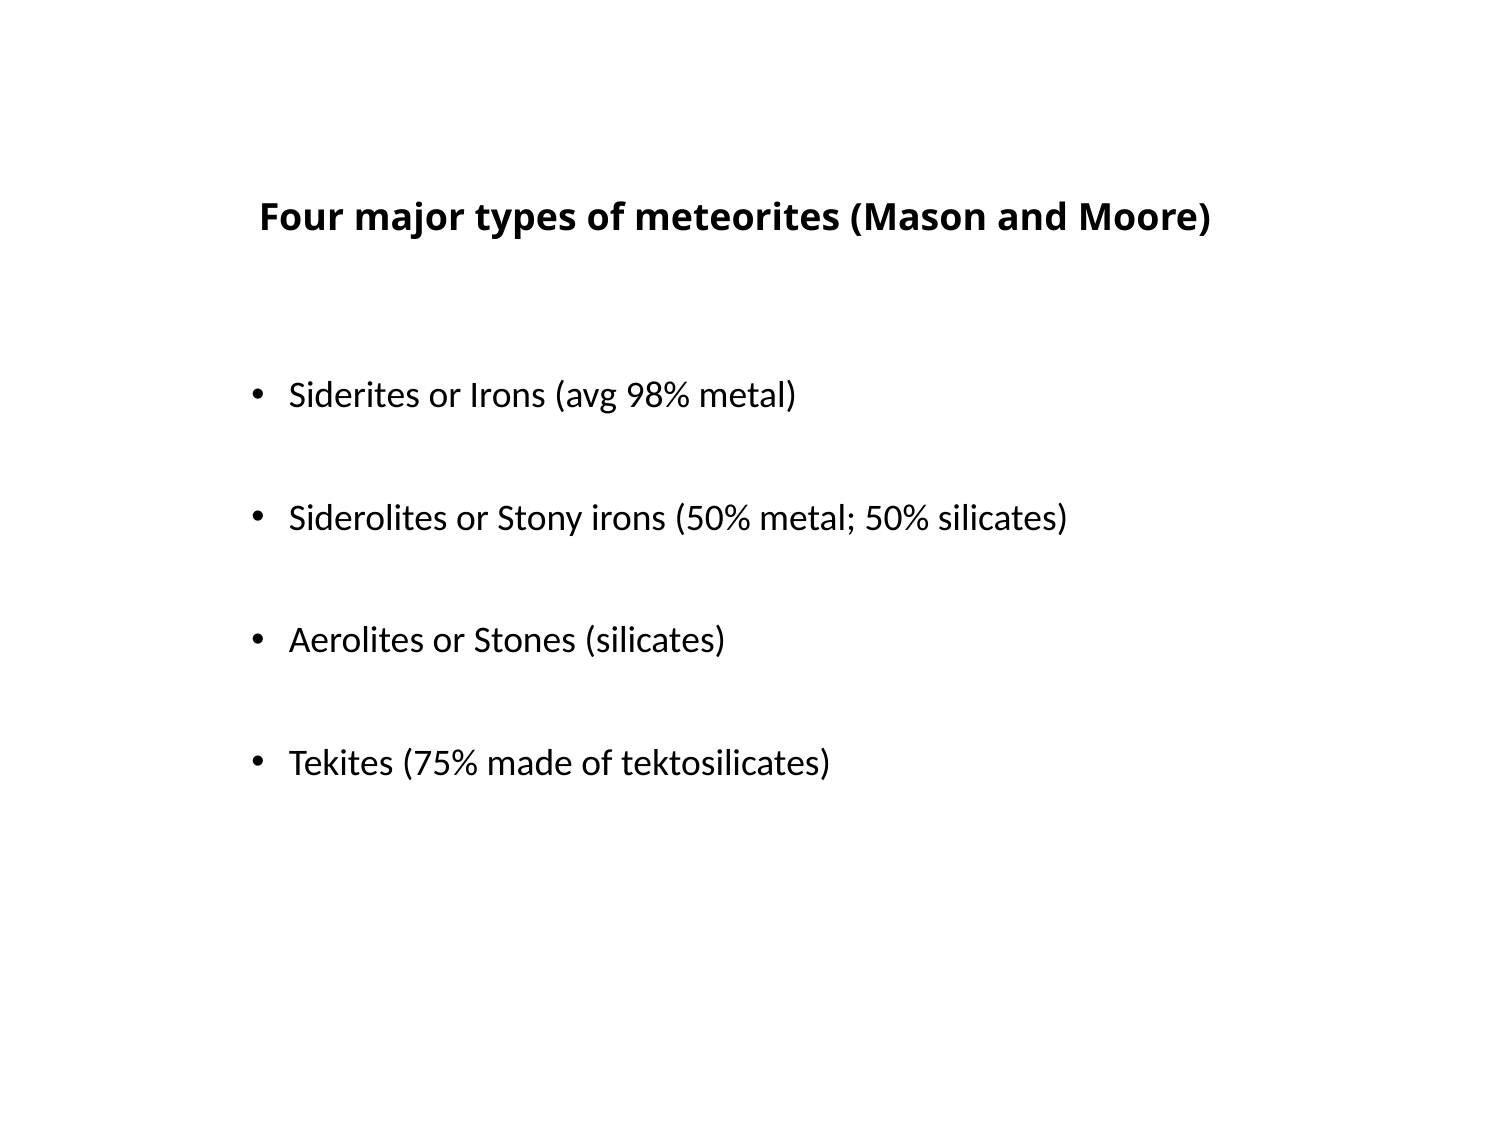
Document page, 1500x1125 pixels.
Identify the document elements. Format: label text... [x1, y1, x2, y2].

title Four major types of meteorites (Mason and Moore) [243, 174, 1257, 262]
list Siderites or Irons (avg 98% metal) Siderolites or Stony irons (50% metal; 50% silicates) Aerolites or Stones (silicates) Tekites (75% made of tektosilicates) [236, 367, 1249, 957]
